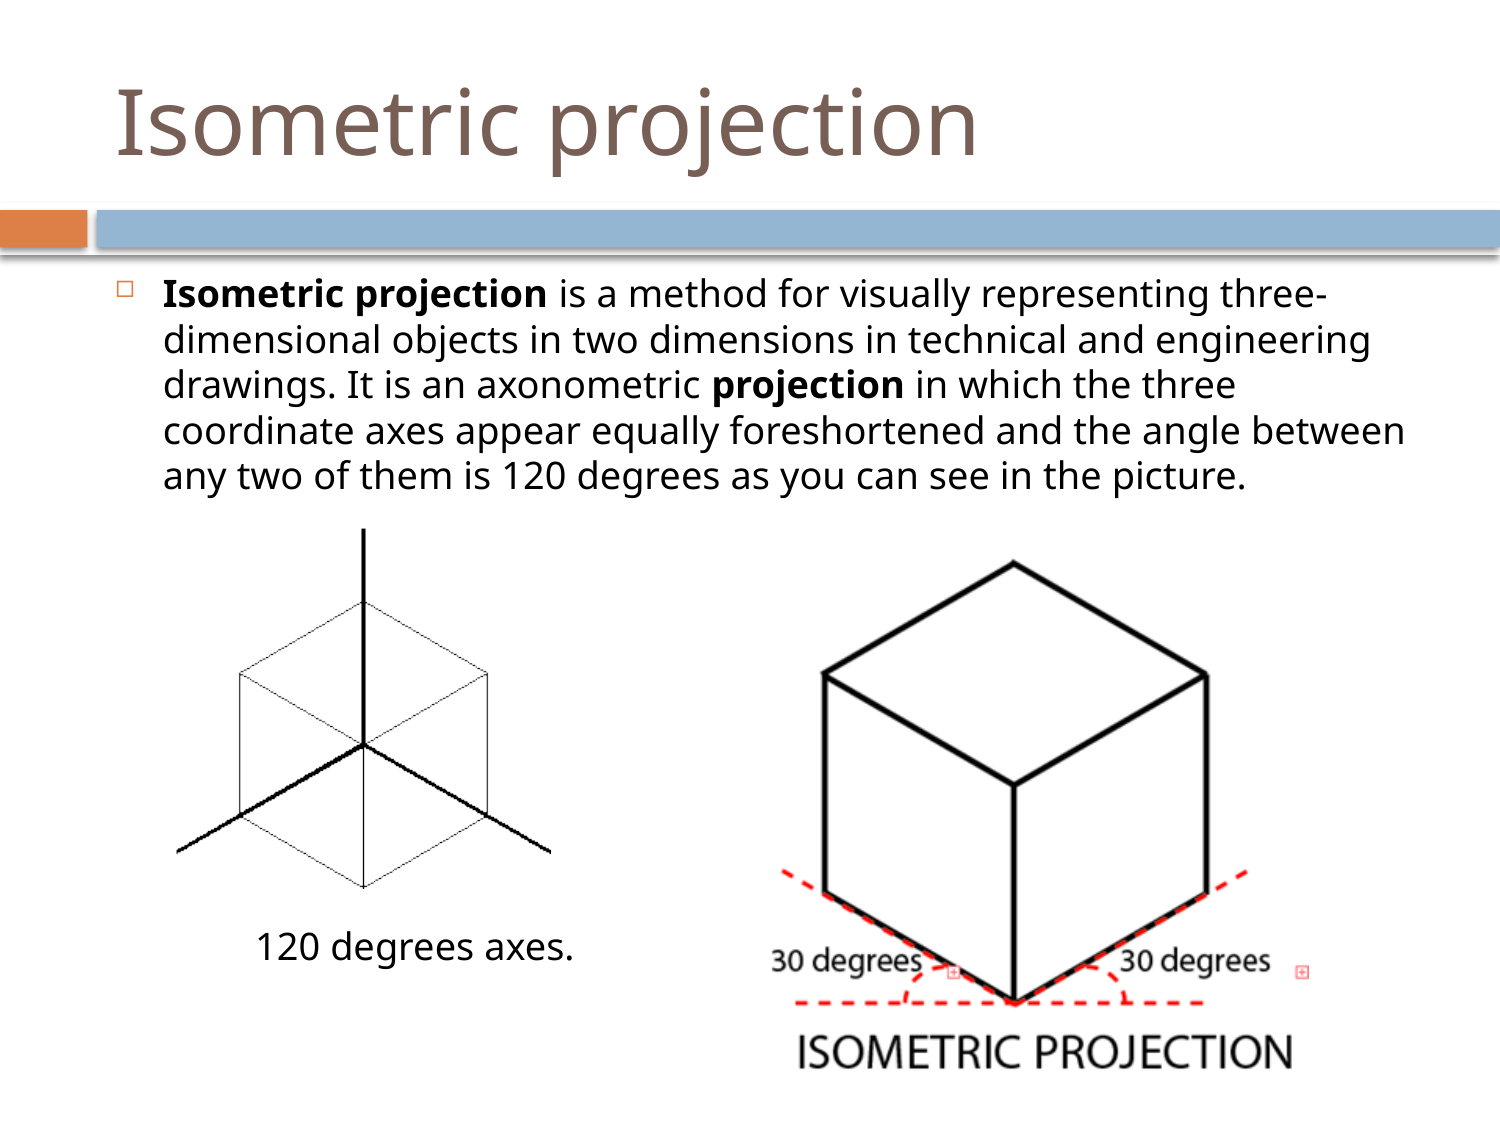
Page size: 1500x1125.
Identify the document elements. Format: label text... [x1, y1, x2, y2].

picture [175, 526, 551, 889]
title Isometric projection [100, 37, 1438, 200]
picture [737, 538, 1309, 1087]
list Isometric projection is a method for visually representing three-dimensional objects in two dimensions in technical and engineering drawings. It is an axonometric projection in which the three coordinate axes appear equally foreshortened and the angle between any two of them is 120 degrees as you can see in the picture. 120 degrees axes. [100, 262, 1438, 1000]
